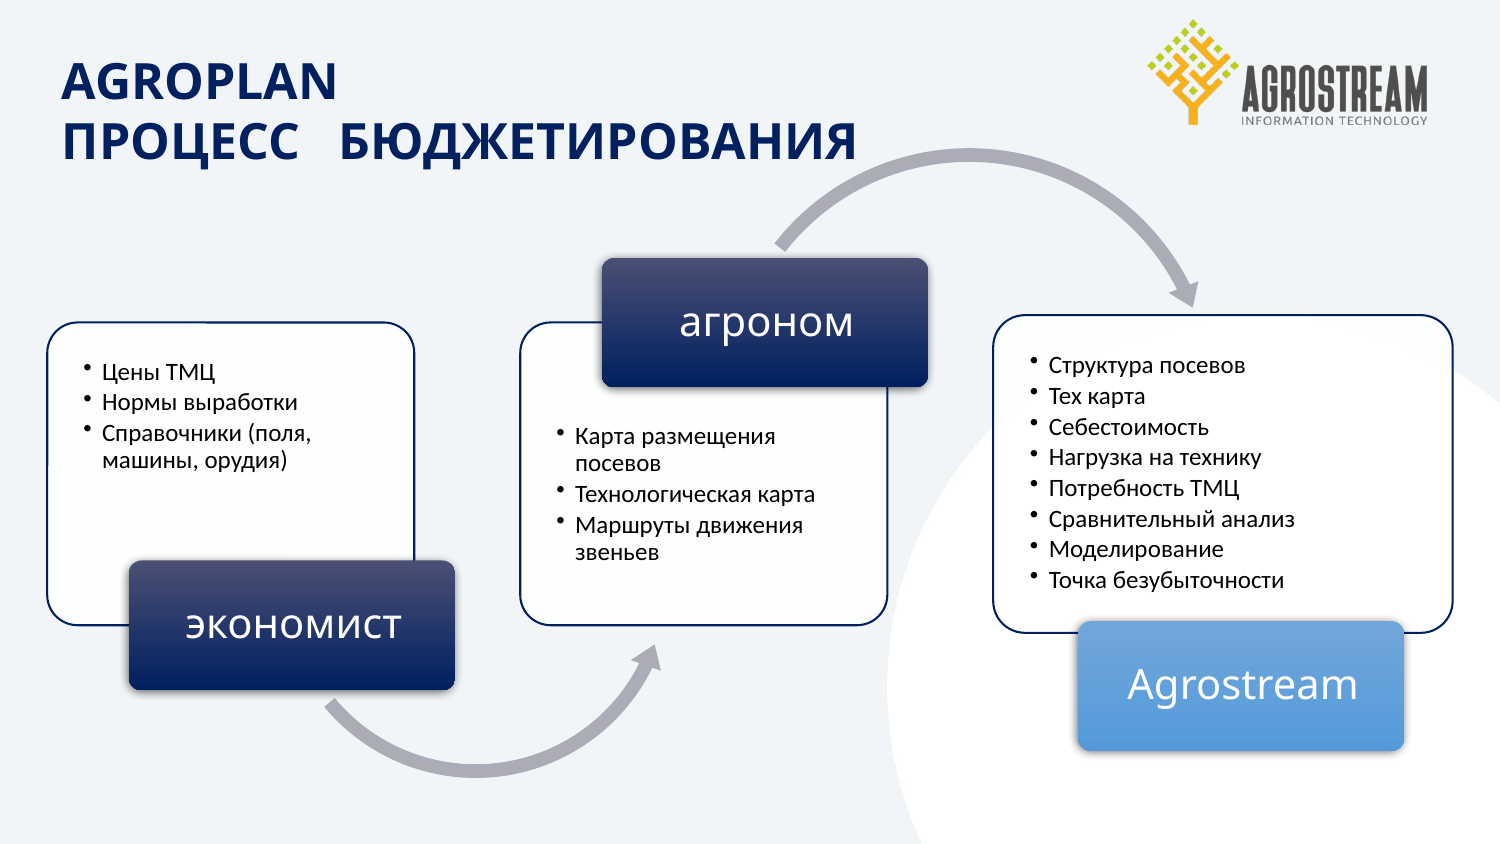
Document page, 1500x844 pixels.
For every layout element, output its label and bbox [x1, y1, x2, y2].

text_box [46, 140, 1454, 808]
picture [0, 0, 1500, 844]
